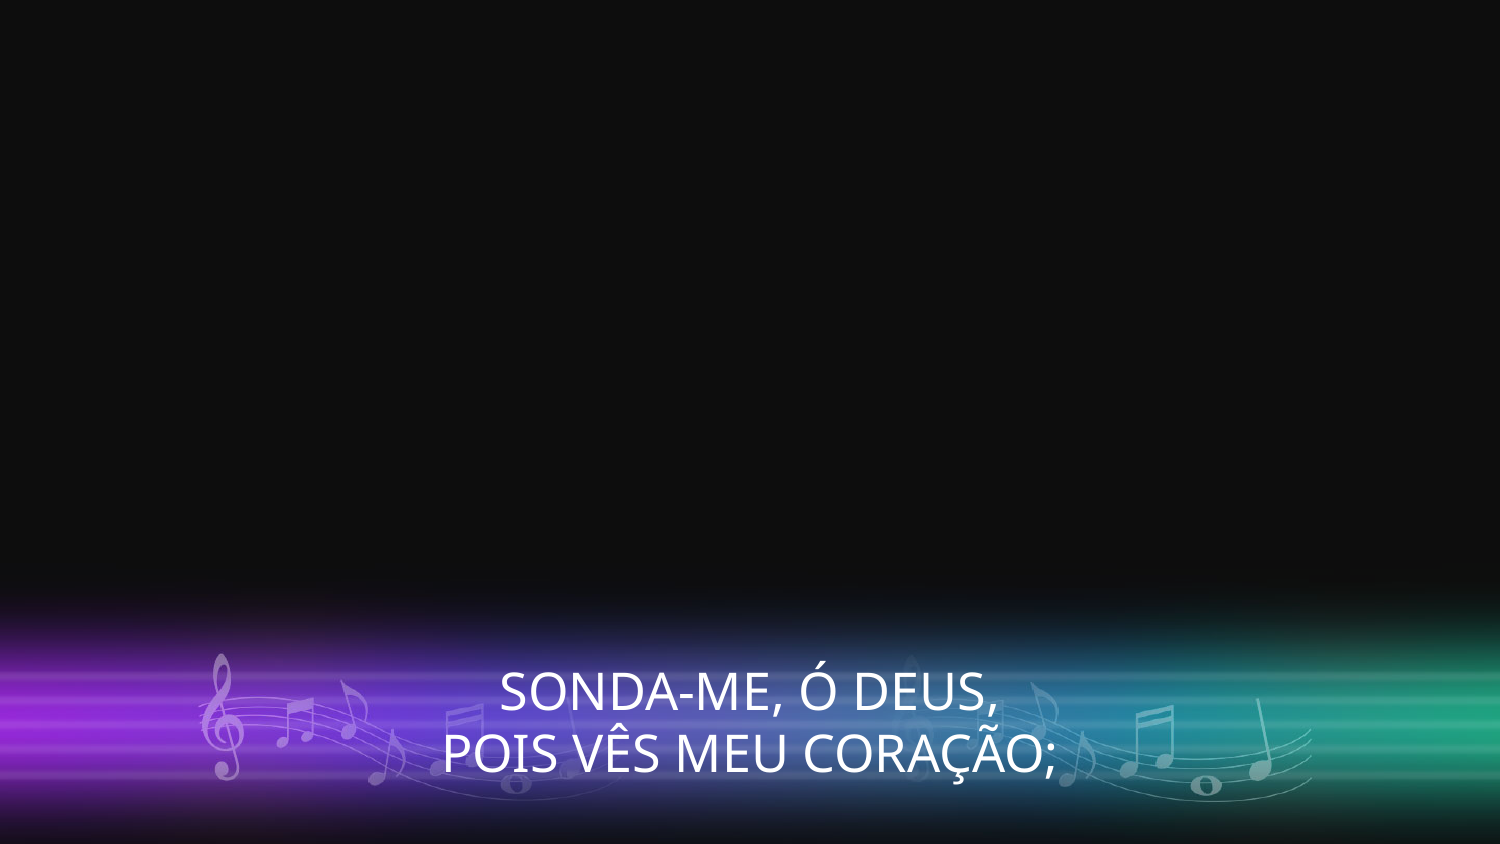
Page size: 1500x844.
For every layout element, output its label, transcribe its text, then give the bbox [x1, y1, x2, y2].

picture [0, 0, 1500, 844]
text_box SONDA-ME, Ó DEUS, POIS VÊS MEU CORAÇÃO; [265, 651, 1235, 791]
